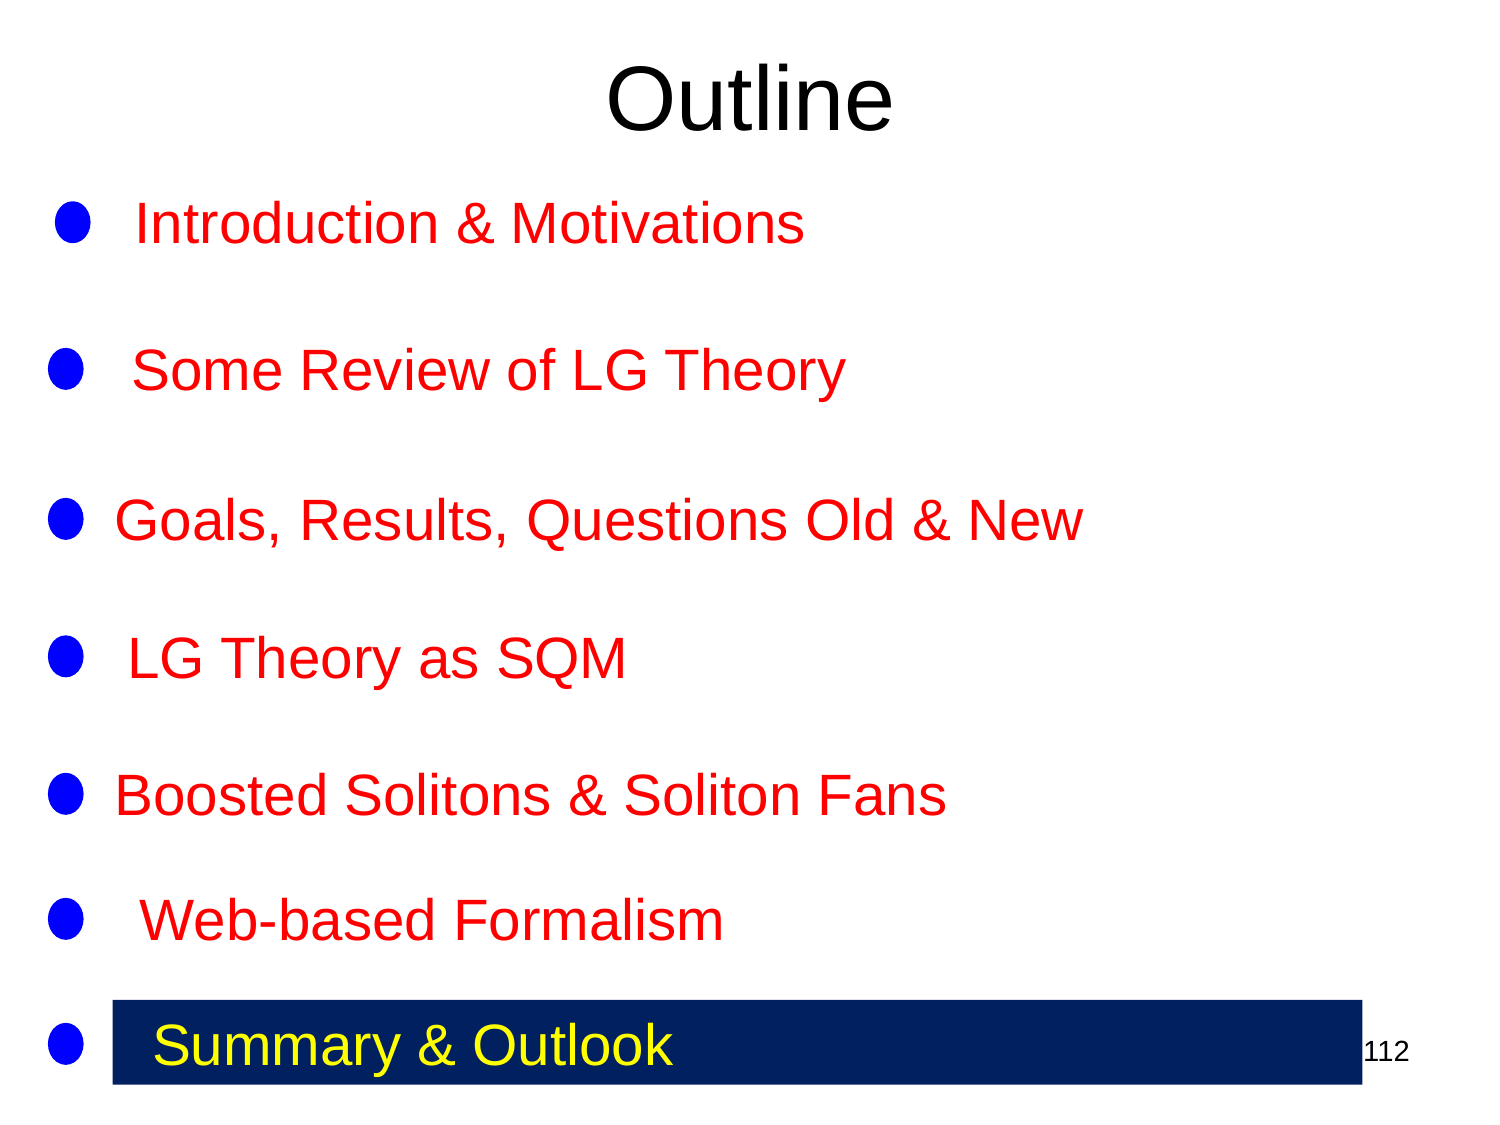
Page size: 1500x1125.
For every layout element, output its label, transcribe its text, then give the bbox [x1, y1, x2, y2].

text_box Summary & Outlook [137, 999, 1413, 1085]
text_box Boosted Solitons & Soliton Fans [99, 750, 1388, 835]
text_box [47, 1022, 84, 1065]
text_box [47, 772, 84, 815]
text_box [112, 999, 137, 1085]
text_box Introduction & Motivations [119, 178, 1425, 263]
text_box Web-based Formalism [125, 875, 1228, 960]
text_box [54, 201, 91, 244]
text_box LG Theory as SQM [112, 612, 1215, 698]
text_box [47, 635, 84, 678]
text_box [47, 897, 84, 940]
text_box Goals, Results, Questions Old & New [99, 474, 1388, 560]
text_box Some Review of LG Theory [116, 324, 862, 410]
title Outline [75, 0, 1427, 188]
text_box [47, 497, 84, 540]
text_box [47, 347, 84, 390]
slide_number 112 [1074, 1024, 1426, 1103]
